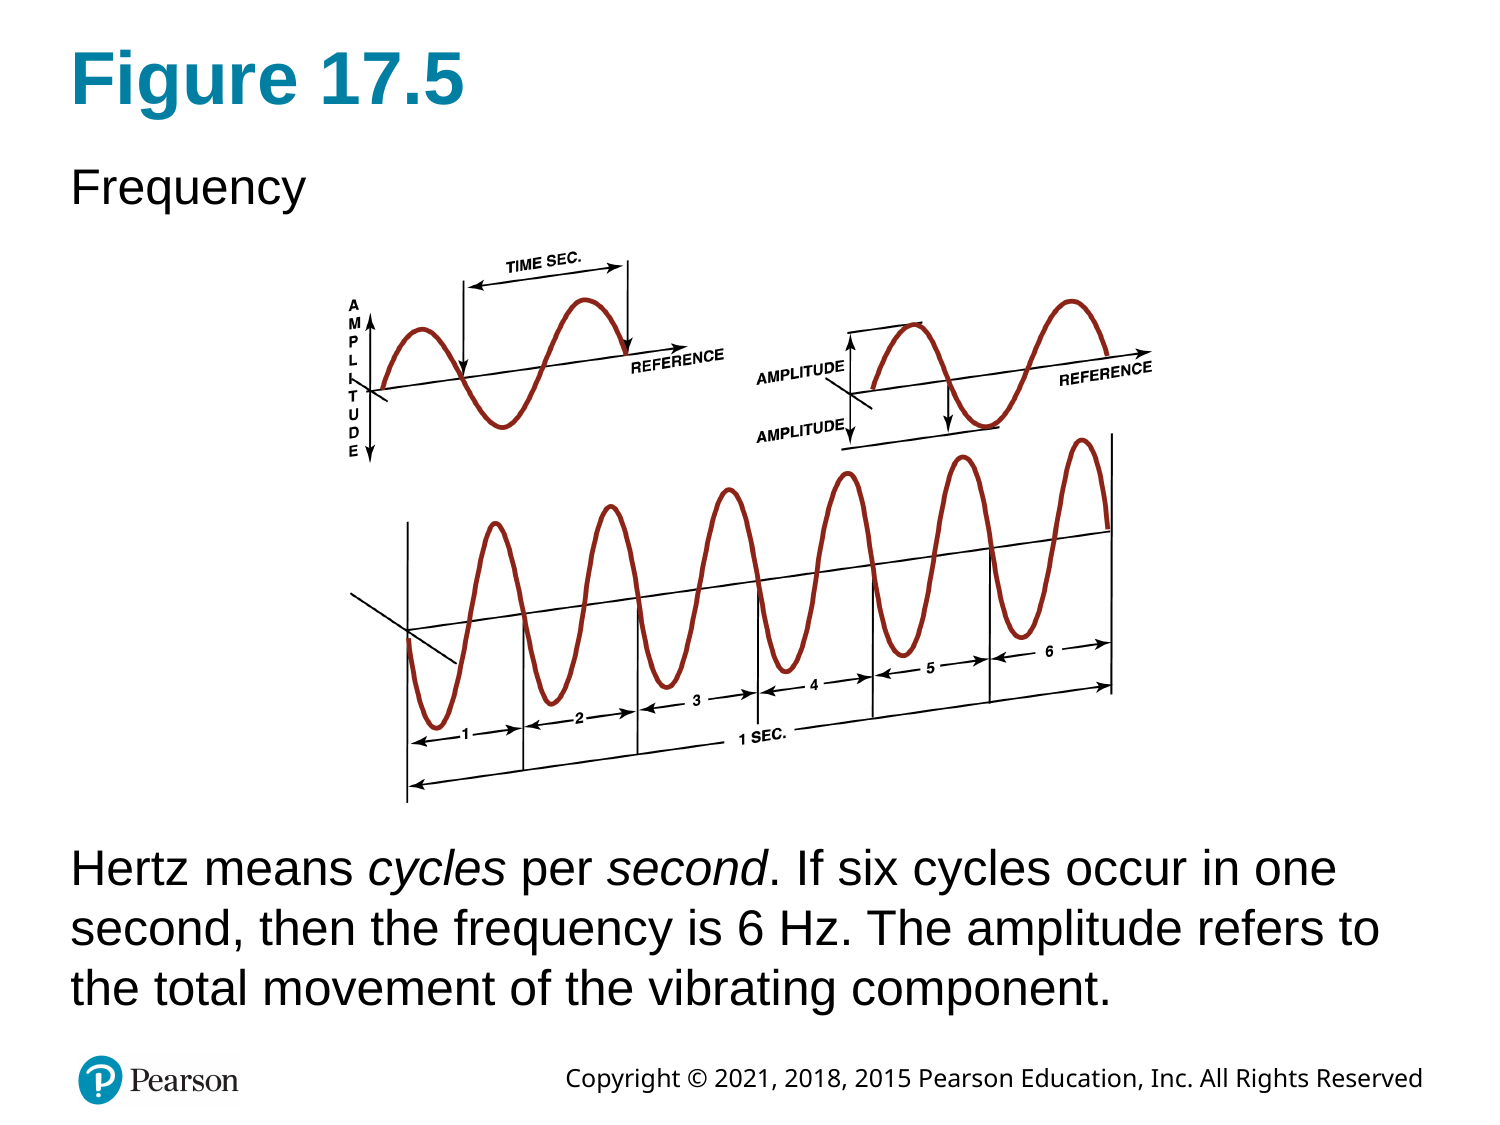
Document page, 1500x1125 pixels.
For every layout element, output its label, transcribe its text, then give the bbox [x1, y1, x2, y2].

list Frequency [70, 0, 1427, 507]
list Hertz means cycles per second. If six cycles occur in one second, then the frequency is 6 Hz. The amplitude refers to the total movement of the vibrating component. [70, 604, 1427, 1125]
picture [346, 249, 1154, 806]
